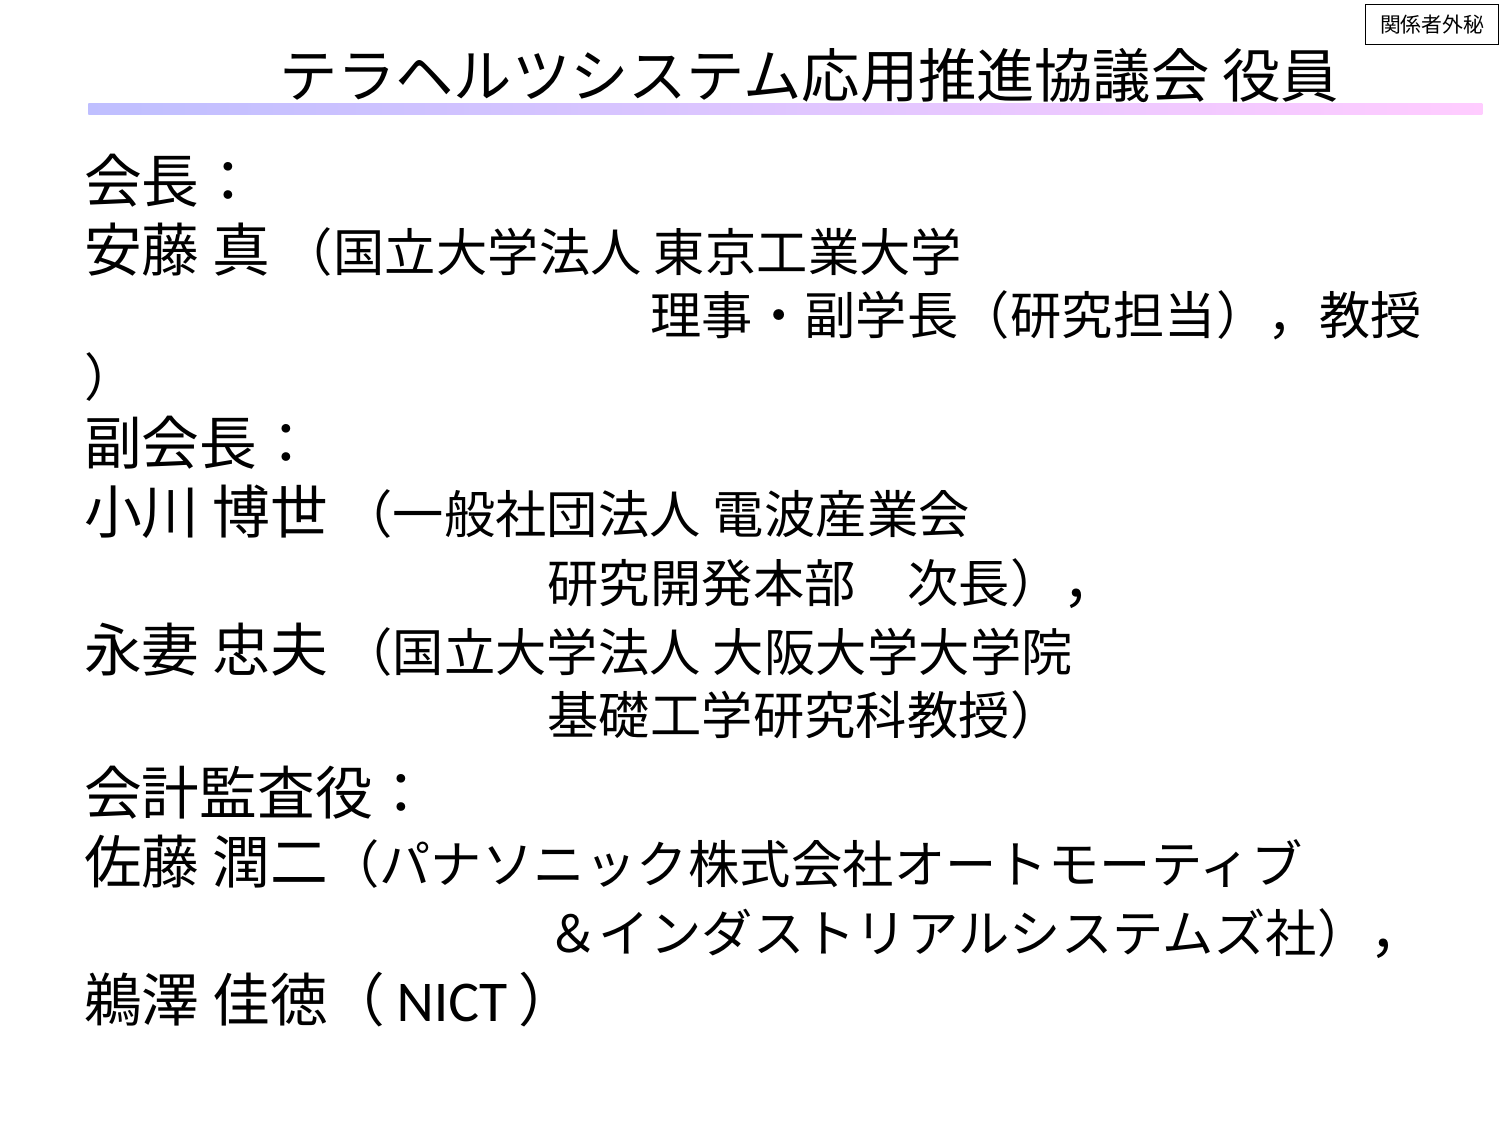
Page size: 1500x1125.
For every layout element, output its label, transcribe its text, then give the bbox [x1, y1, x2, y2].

text_box 会長： 安藤 真 （国立大学法人 東京工業大学 理事・副学長（研究担当），教授 ） 副会長： 小川 博世 （一般社団法人 電波産業会 研究開発本部 次長）， 永妻 忠夫 （国立大学法人 大阪大学大学院 基礎工学研究科教授） 会計監査役： 佐藤 潤二（パナソニック株式会社オートモーティブ ＆インダストリアルシステムズ社）， 鵜澤 佳徳（NICT） [69, 137, 1447, 1091]
title テラヘルツシステム応用推進協議会 役員 [147, 45, 1471, 104]
